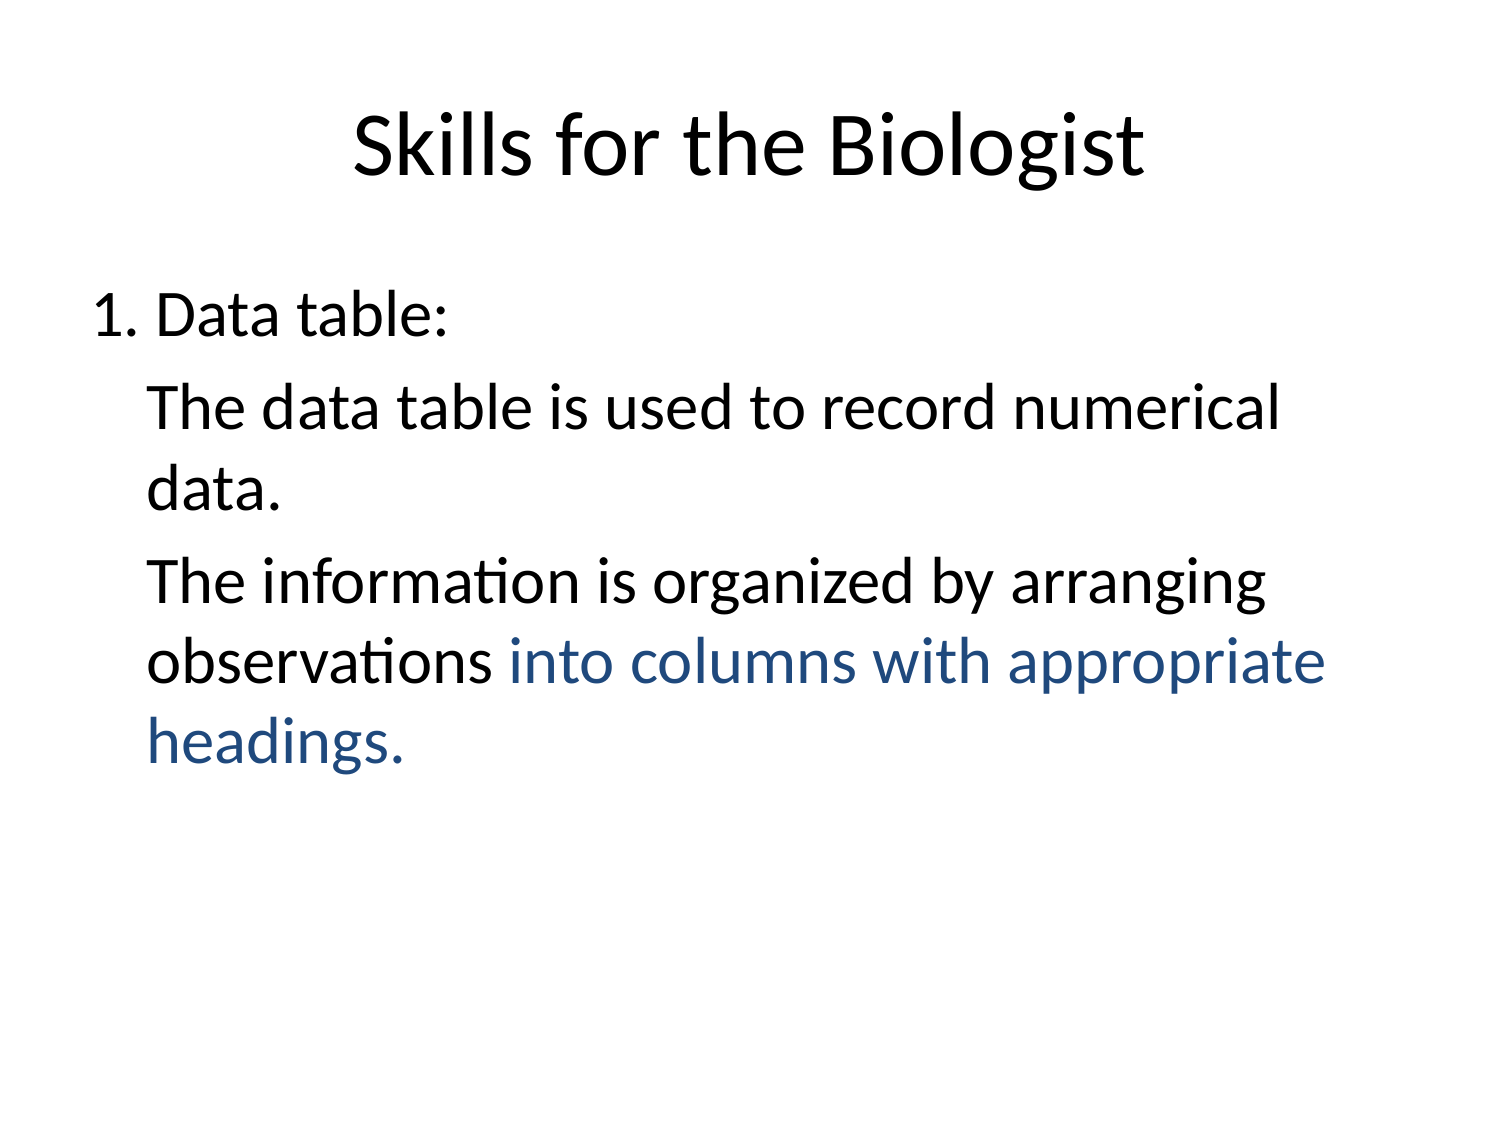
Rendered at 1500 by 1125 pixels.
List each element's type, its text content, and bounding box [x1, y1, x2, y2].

title Skills for the Biologist [75, 45, 1425, 233]
list 1. Data table: The data table is used to record numerical data. The information is organized by arranging observations into columns with appropriate headings. [75, 262, 1425, 1005]
